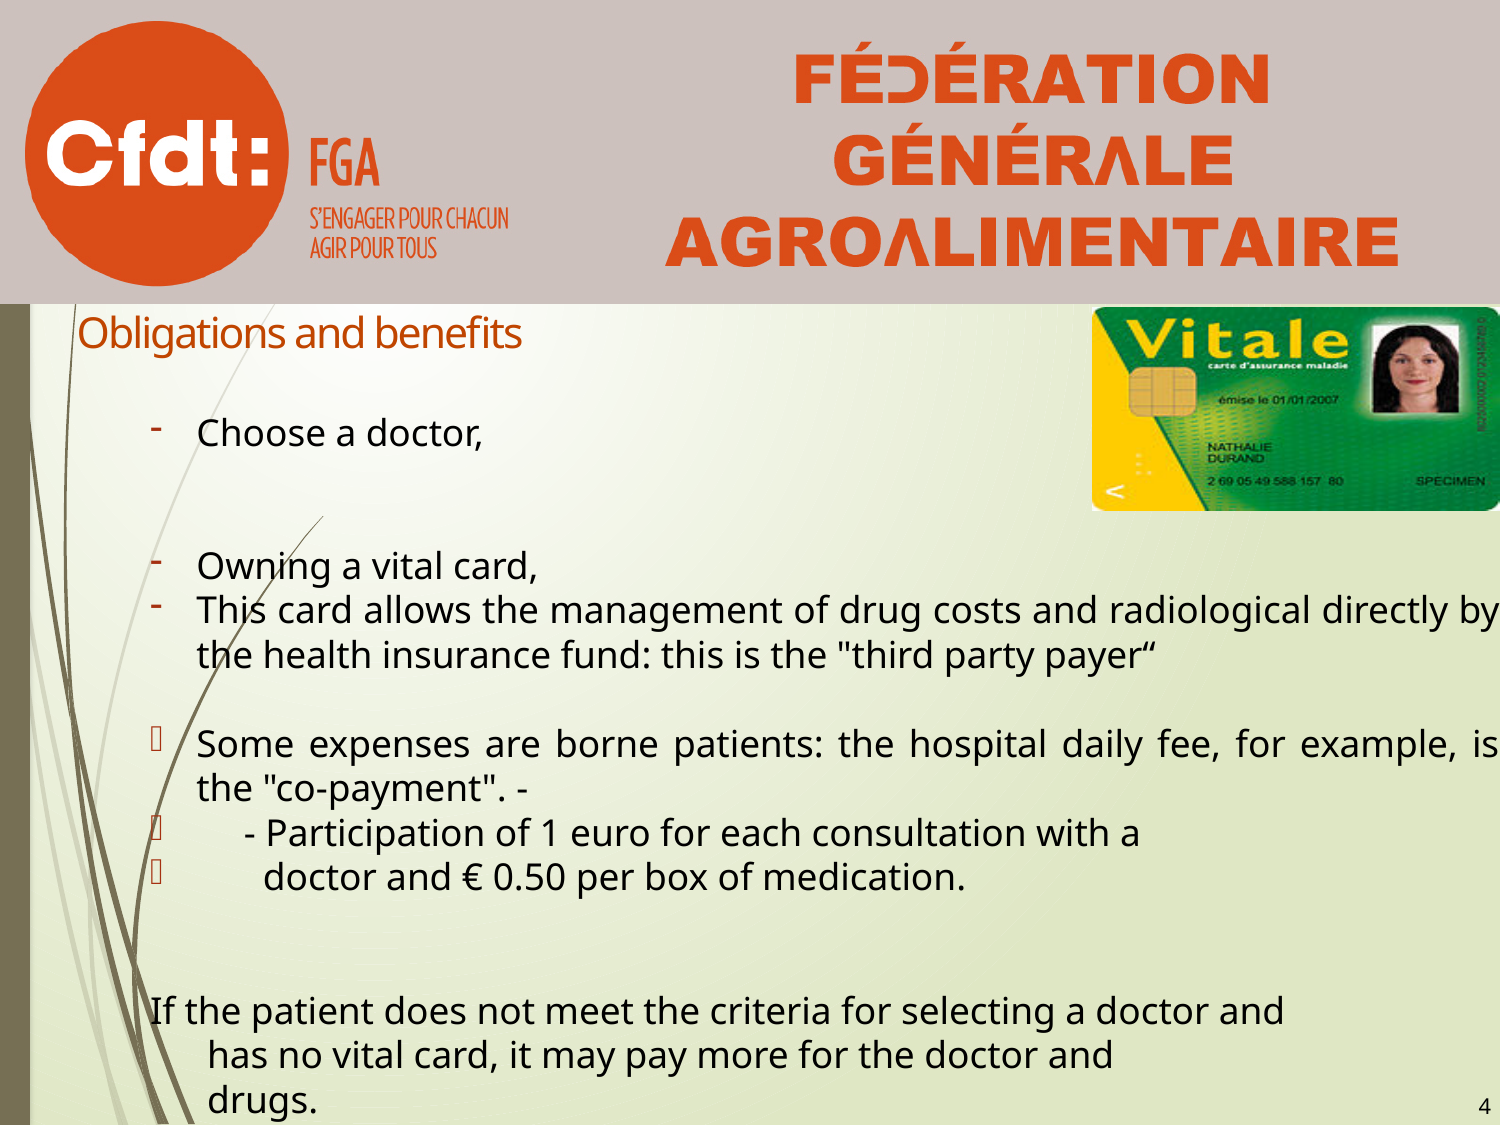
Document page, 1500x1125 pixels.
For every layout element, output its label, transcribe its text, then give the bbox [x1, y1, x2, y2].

title Obligations and benefits [76, 306, 1094, 411]
list Choose a doctor, Owning a vital card, This card allows the management of drug costs and radiological directly by the health insurance fund: this is the "third party payer“ Some expenses are borne patients: the hospital daily fee, for example, is the "co-payment". - - Participation of 1 euro for each consultation with a doctor and € 0.50 per box of medication. If the patient does not meet the criteria for selecting a doctor and has no vital card, it may pay more for the doctor and drugs. [150, 409, 1500, 1125]
picture [0, 0, 1500, 304]
picture [1092, 307, 1500, 511]
